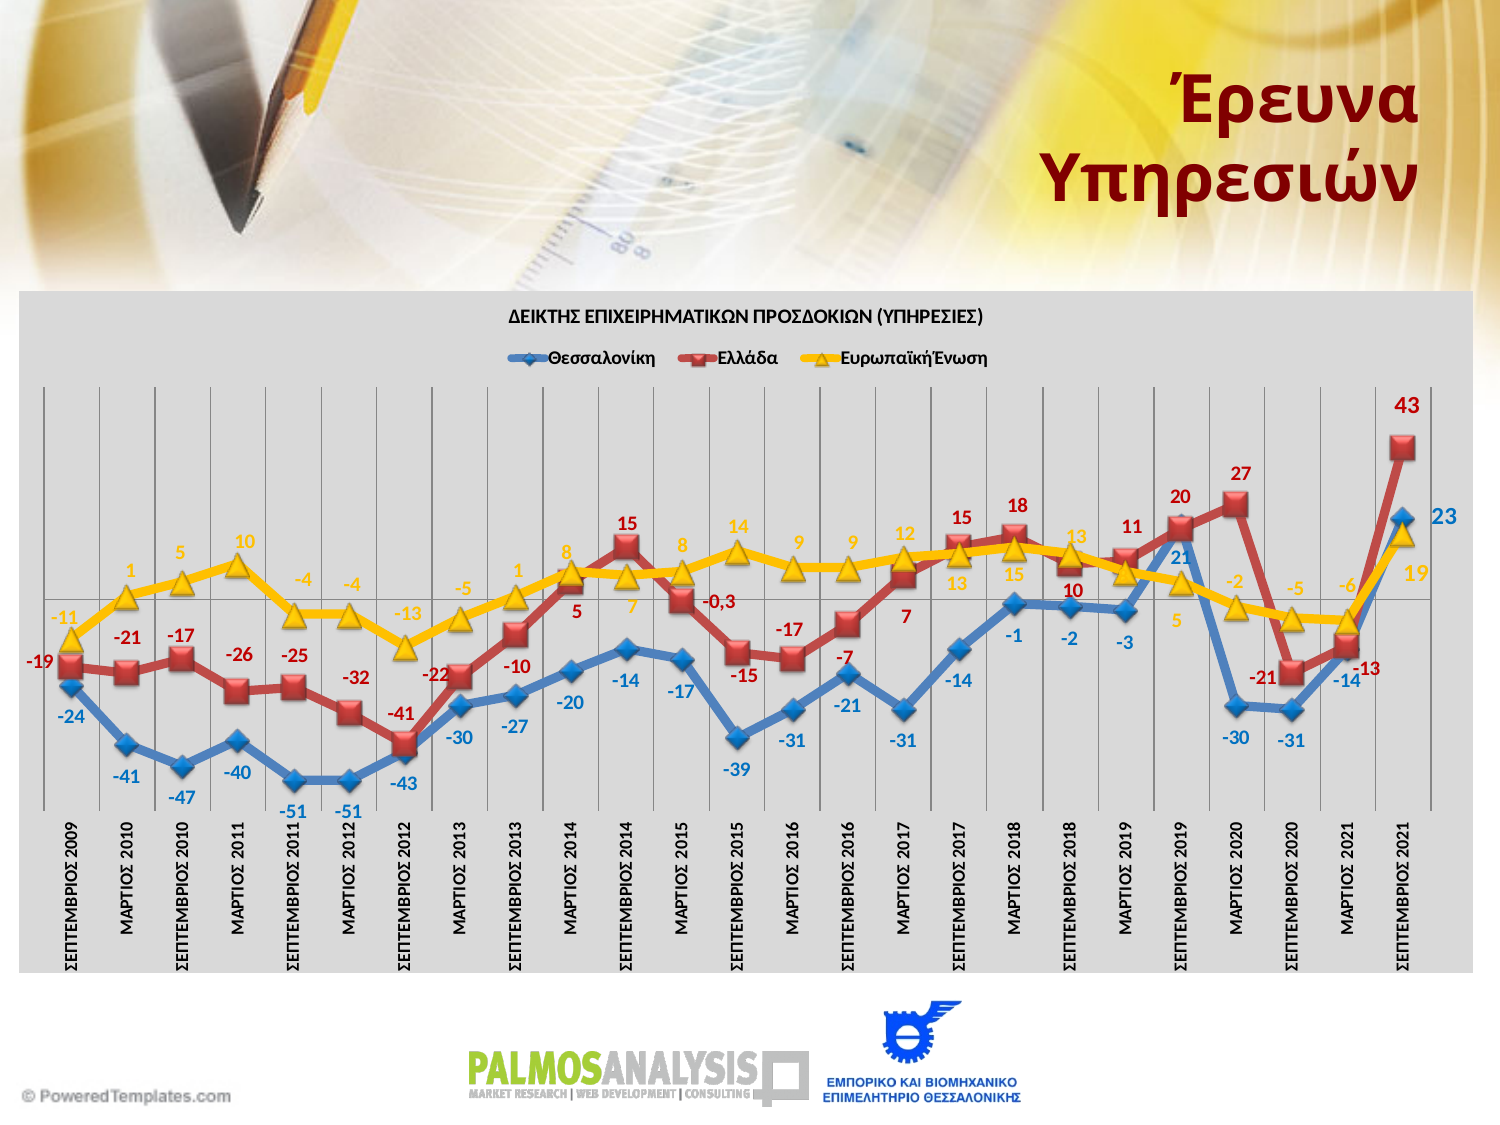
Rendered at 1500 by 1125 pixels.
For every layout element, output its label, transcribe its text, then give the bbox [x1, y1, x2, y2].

title Έρευνα Υπηρεσιών [796, 59, 1436, 212]
picture [0, 0, 1500, 1125]
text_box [17, 290, 1474, 974]
